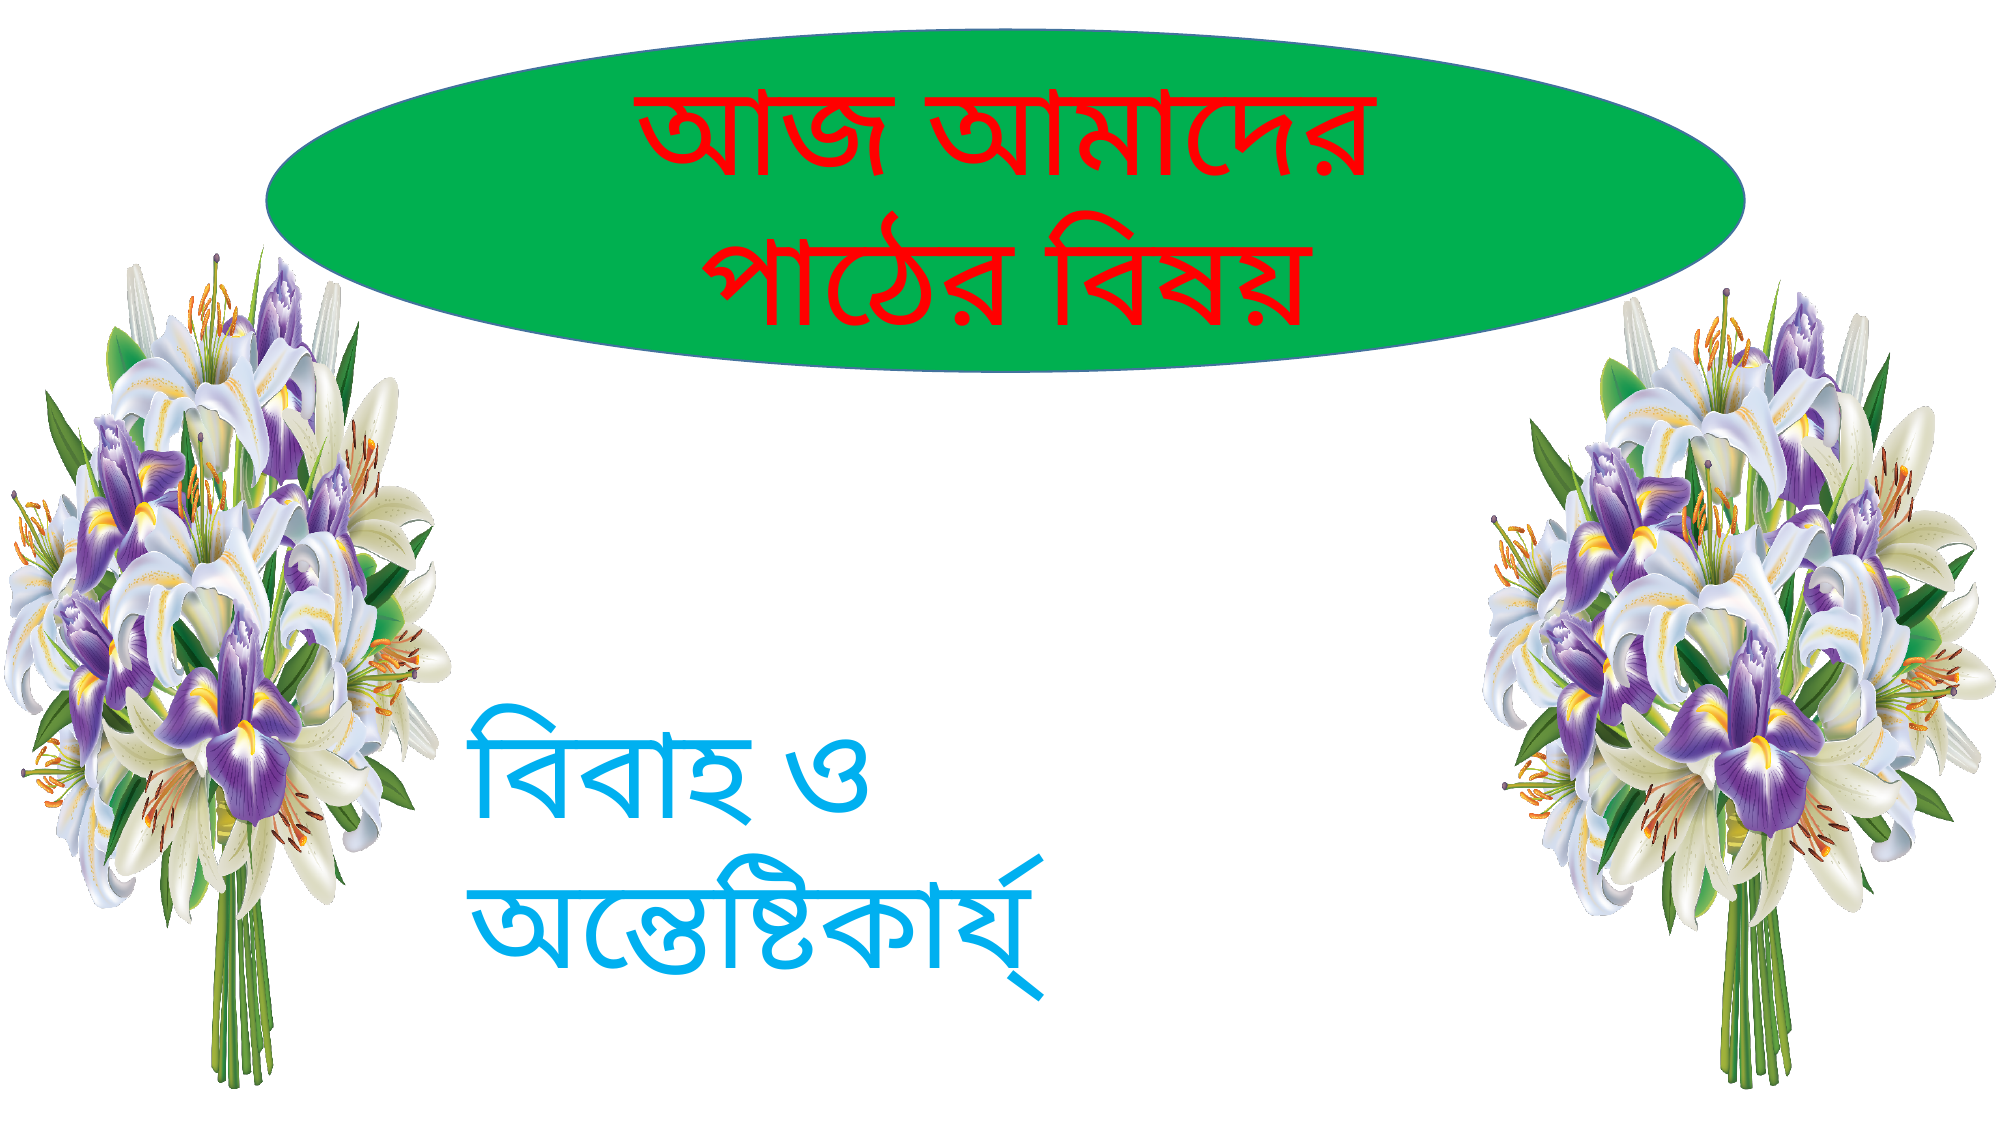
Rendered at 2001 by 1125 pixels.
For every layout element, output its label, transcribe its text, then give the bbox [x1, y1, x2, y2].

picture [1478, 271, 2000, 1096]
text_box বিবাহ ও অন্তেষ্টিকার্য্ [455, 686, 1478, 1002]
text_box আজ আমাদের পাঠের বিষয় [265, 28, 1746, 373]
picture [0, 236, 455, 1096]
